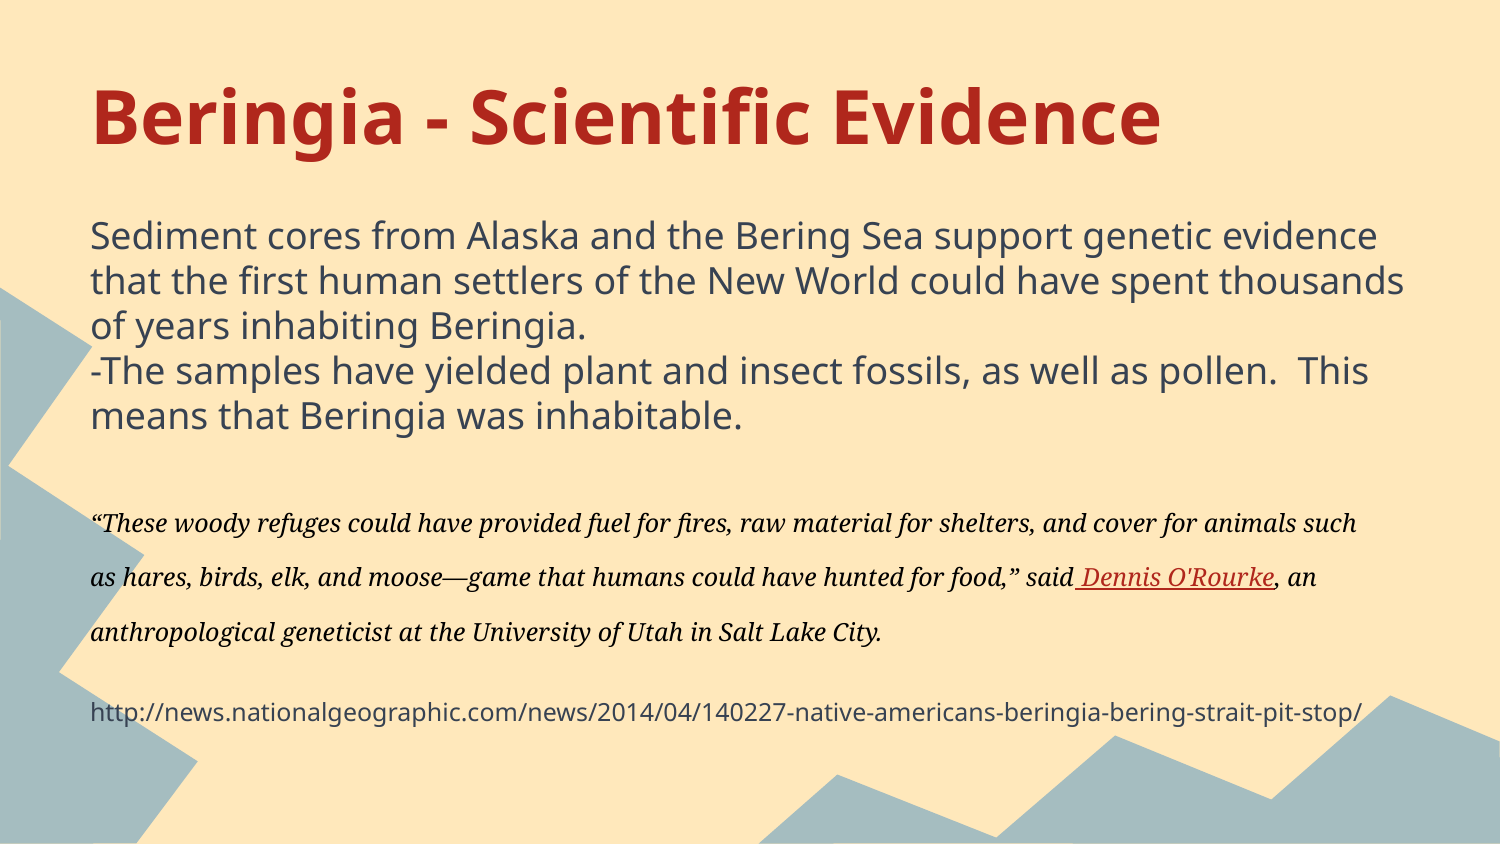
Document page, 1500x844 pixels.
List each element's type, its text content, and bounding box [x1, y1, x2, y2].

title Beringia - Scientific Evidence [75, 33, 1425, 175]
list Sediment cores from Alaska and the Bering Sea support genetic evidence that the first human settlers of the New World could have spent thousands of years inhabiting Beringia. -The samples have yielded plant and insect fossils, as well as pollen. This means that Beringia was inhabitable. “These woody refuges could have provided fuel for fires, raw material for shelters, and cover for animals such as hares, birds, elk, and moose—game that humans could have hunted for food,” said Dennis O'Rourke, an anthropological geneticist at the University of Utah in Salt Lake City. http://news.nationalgeographic.com/news/2014/04/140227-native-americans-beringia-bering-strait-pit-stop/ [75, 196, 1425, 808]
